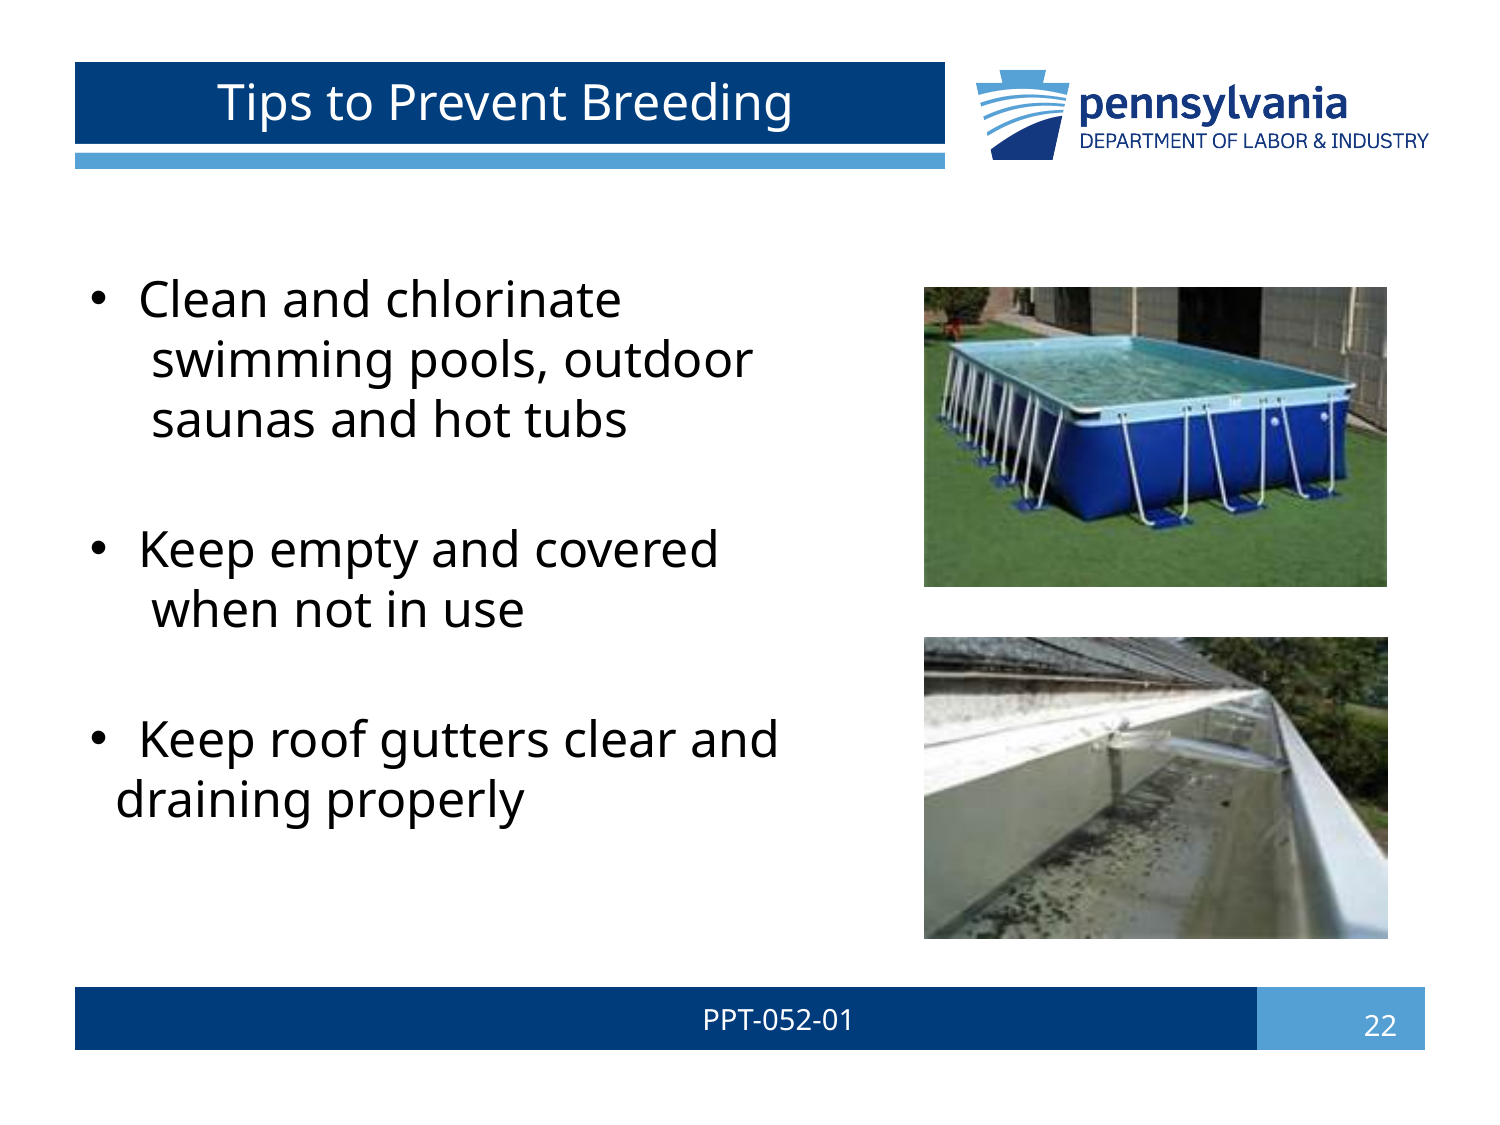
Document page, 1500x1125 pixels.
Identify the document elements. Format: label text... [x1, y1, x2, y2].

text_box Clean and chlorinate swimming pools, outdoor saunas and hot tubs Keep empty and covered when not in use Keep roof gutters clear and draining properly [75, 199, 875, 938]
picture [924, 287, 1387, 587]
picture [74, 987, 1426, 1051]
picture [74, 62, 1430, 170]
picture [924, 637, 1388, 939]
